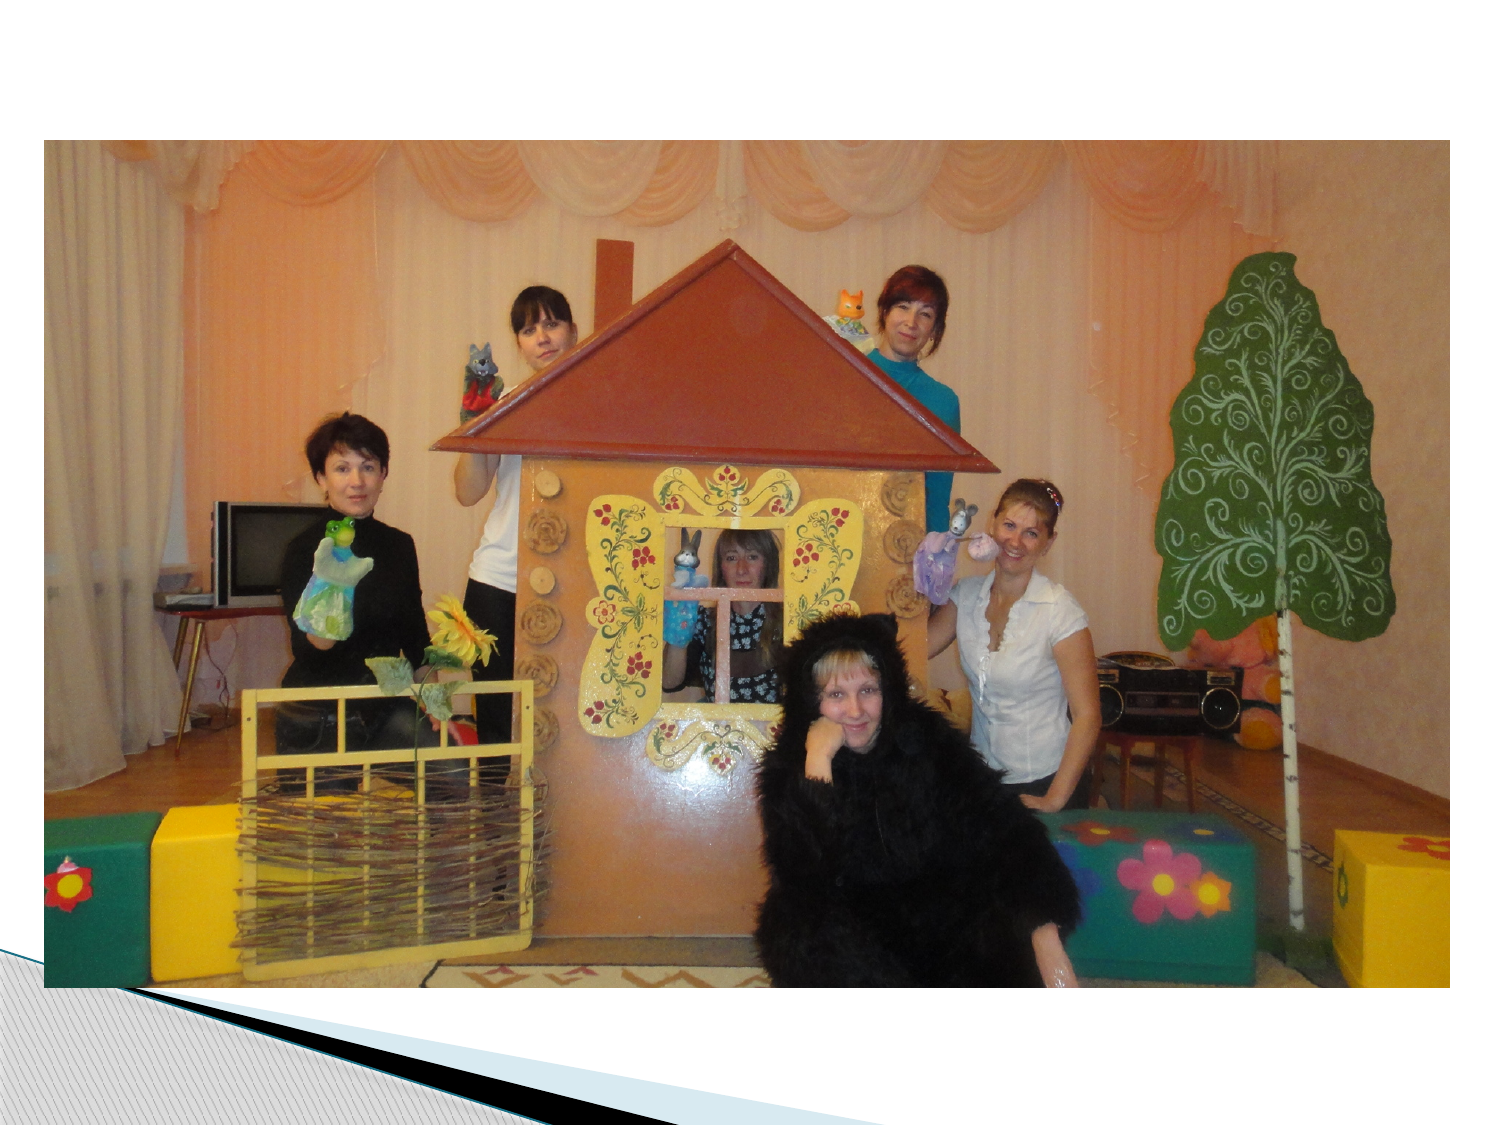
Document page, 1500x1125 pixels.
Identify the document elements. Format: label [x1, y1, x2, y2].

picture [44, 140, 1451, 988]
